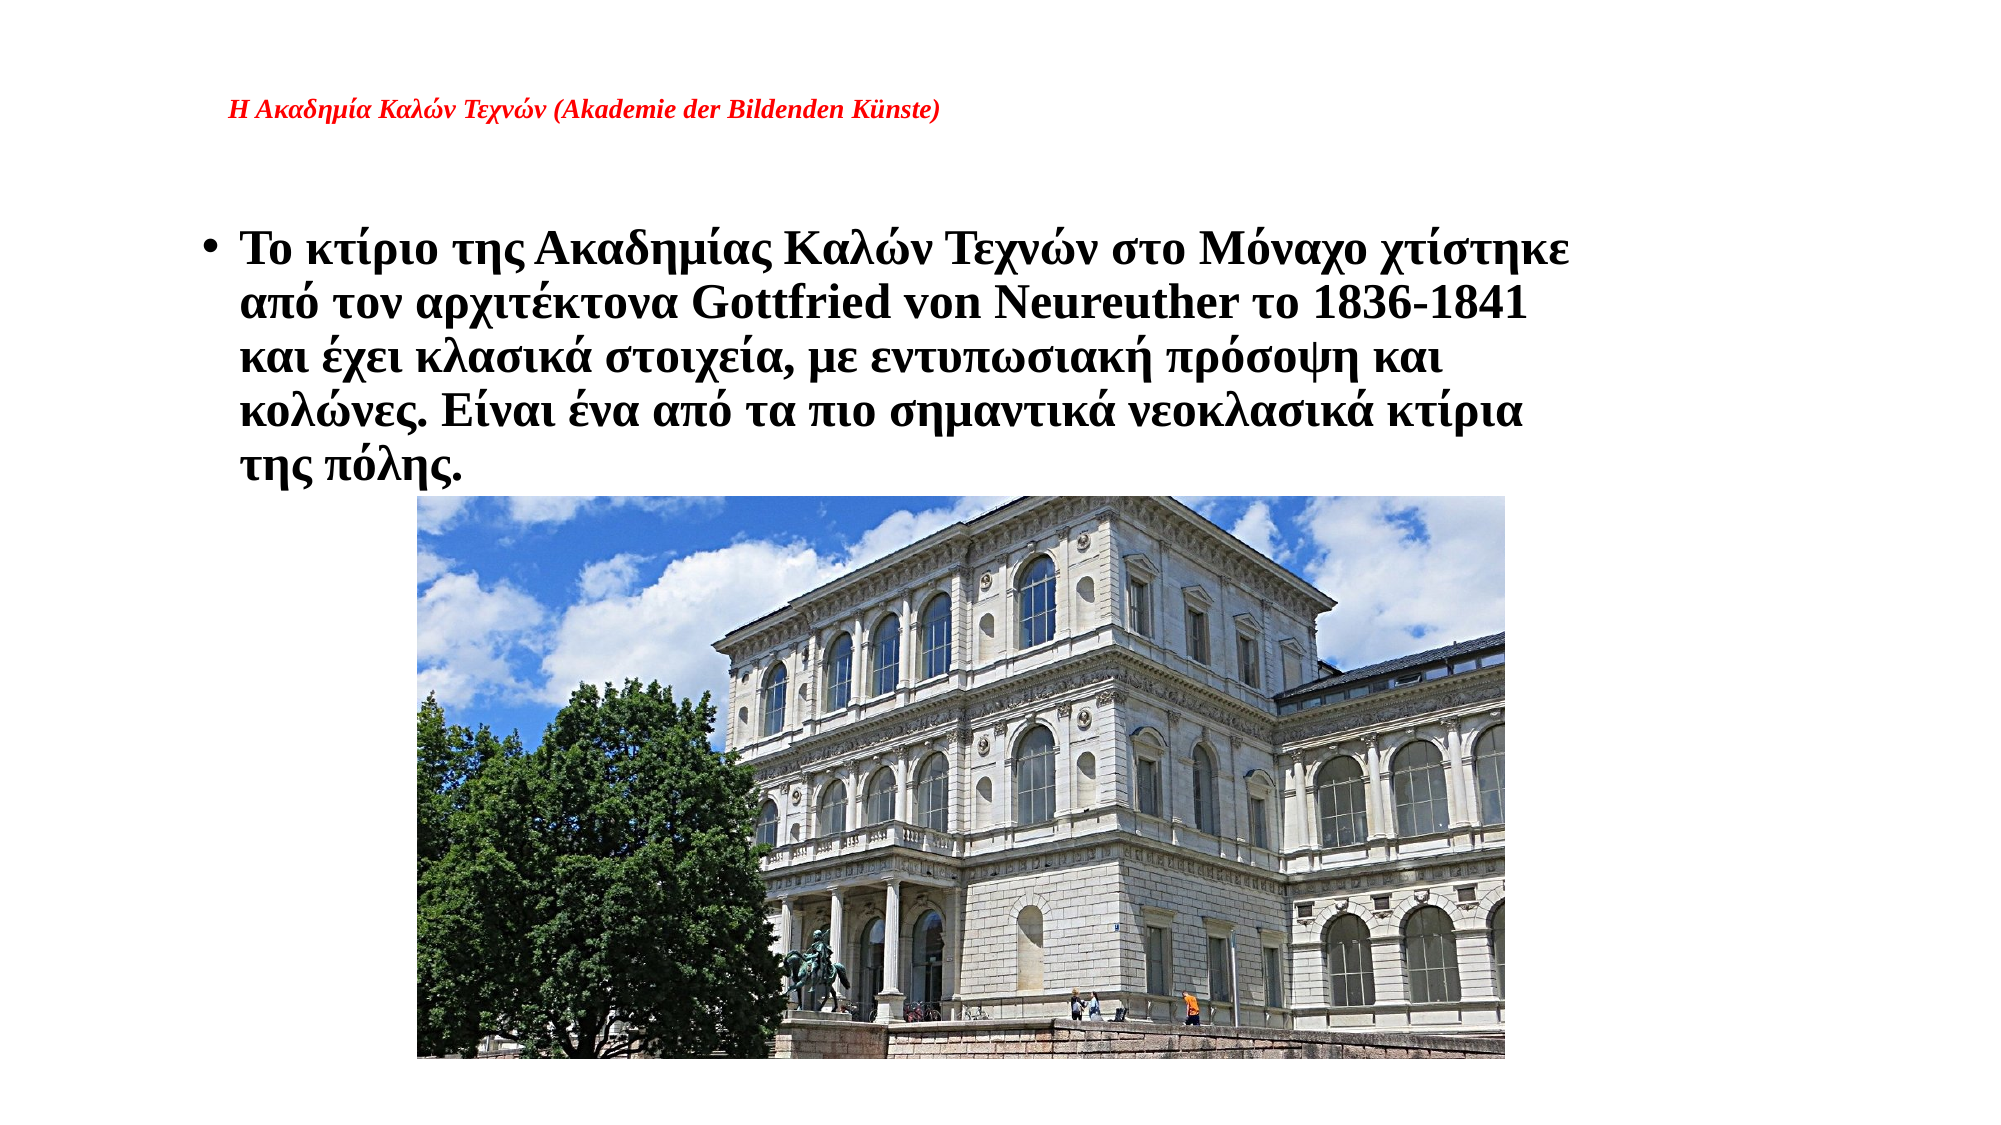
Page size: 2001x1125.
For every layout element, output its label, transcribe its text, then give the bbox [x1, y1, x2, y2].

picture [417, 496, 1505, 1059]
list Το κτίριο της Ακαδημίας Καλών Τεχνών στο Μόναχο χτίστηκε από τον αρχιτέκτονα Gottfried von Neureuther το 1836-1841 και έχει κλασικά στοιχεία, με εντυπωσιακή πρόσοψη και κολώνες. Είναι ένα από τα πιο σημαντικά νεοκλασικά κτίρια της πόλης. [186, 153, 1599, 496]
title Η Ακαδημία Καλών Τεχνών (Akademie der Bildenden Künste) [158, 66, 1826, 186]
